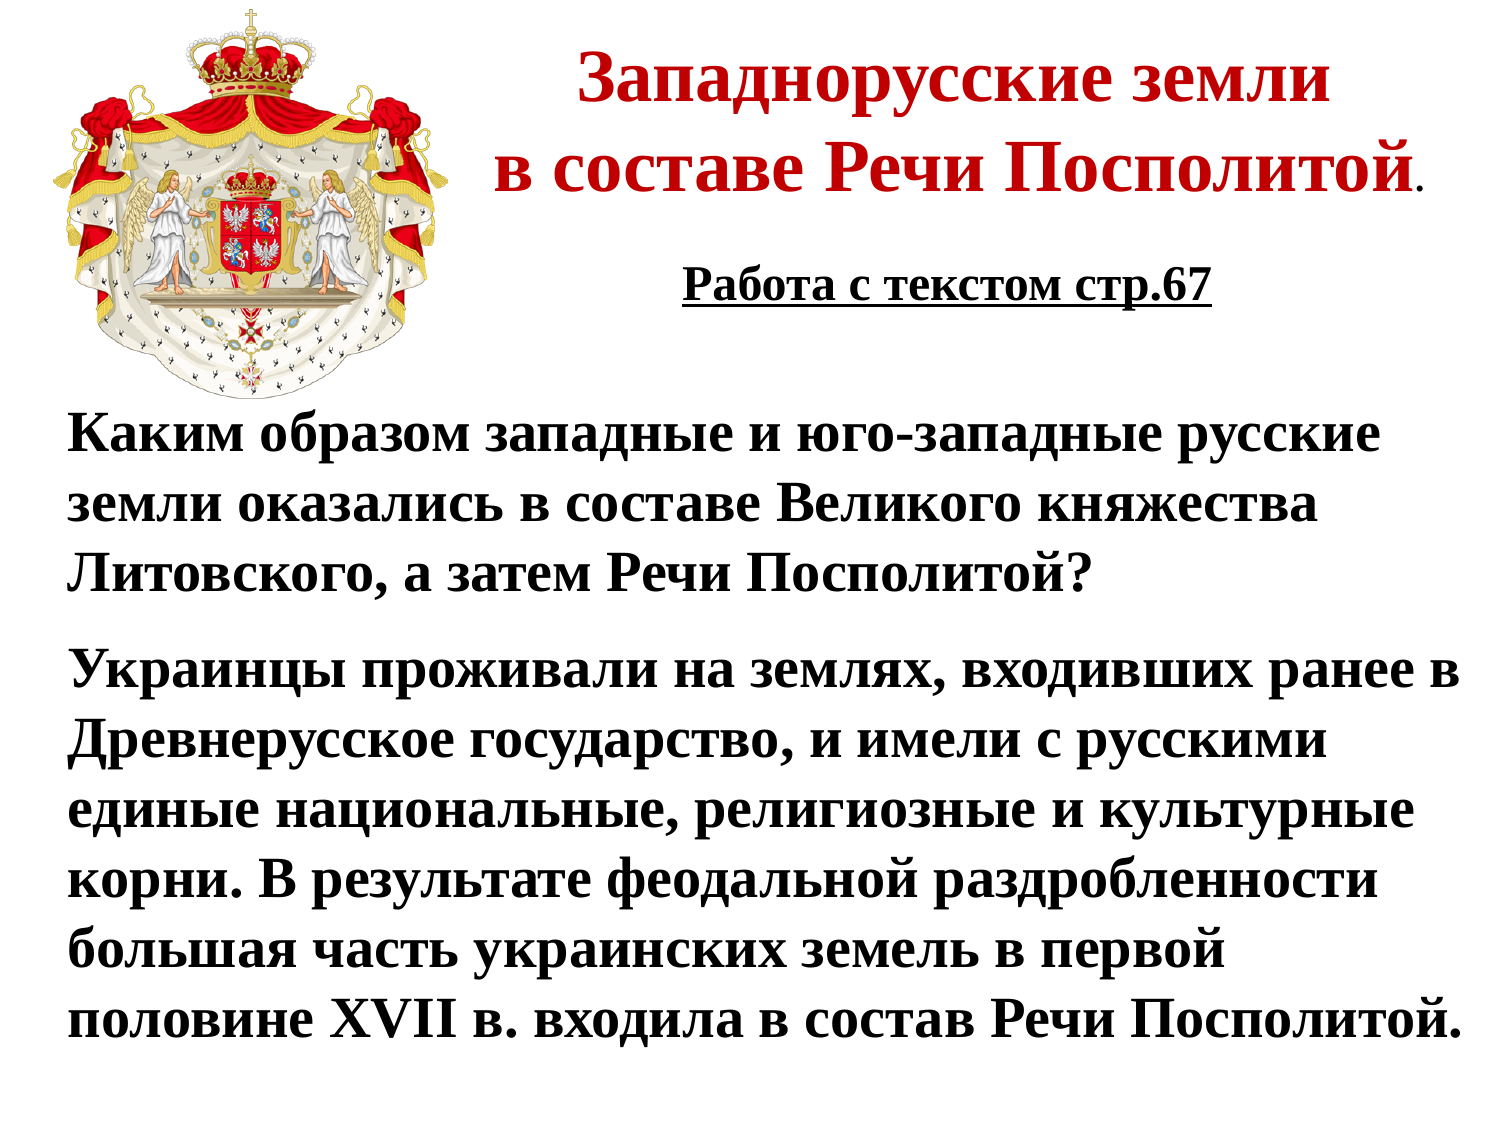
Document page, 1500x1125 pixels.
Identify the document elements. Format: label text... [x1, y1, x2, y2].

text_box Западнорусские земли в составе Речи Посполитой. [454, 19, 1473, 214]
text_box Работа с текстом стр.67 [667, 243, 1424, 319]
text_box Украинцы проживали на землях, входивших ранее в Древнерусское государство, и имели с русскими единые национальные, религиозные и культурные корни. В результате феодальной раздробленности большая часть украинских земель в первой половине XVII в. входила в состав Речи Посполитой. [53, 621, 1500, 1057]
picture [52, 8, 448, 400]
text_box Каким образом западные и юго-западные русские земли оказались в составе Великого княжества Литовского, а затем Речи Посполитой? [53, 385, 1400, 610]
